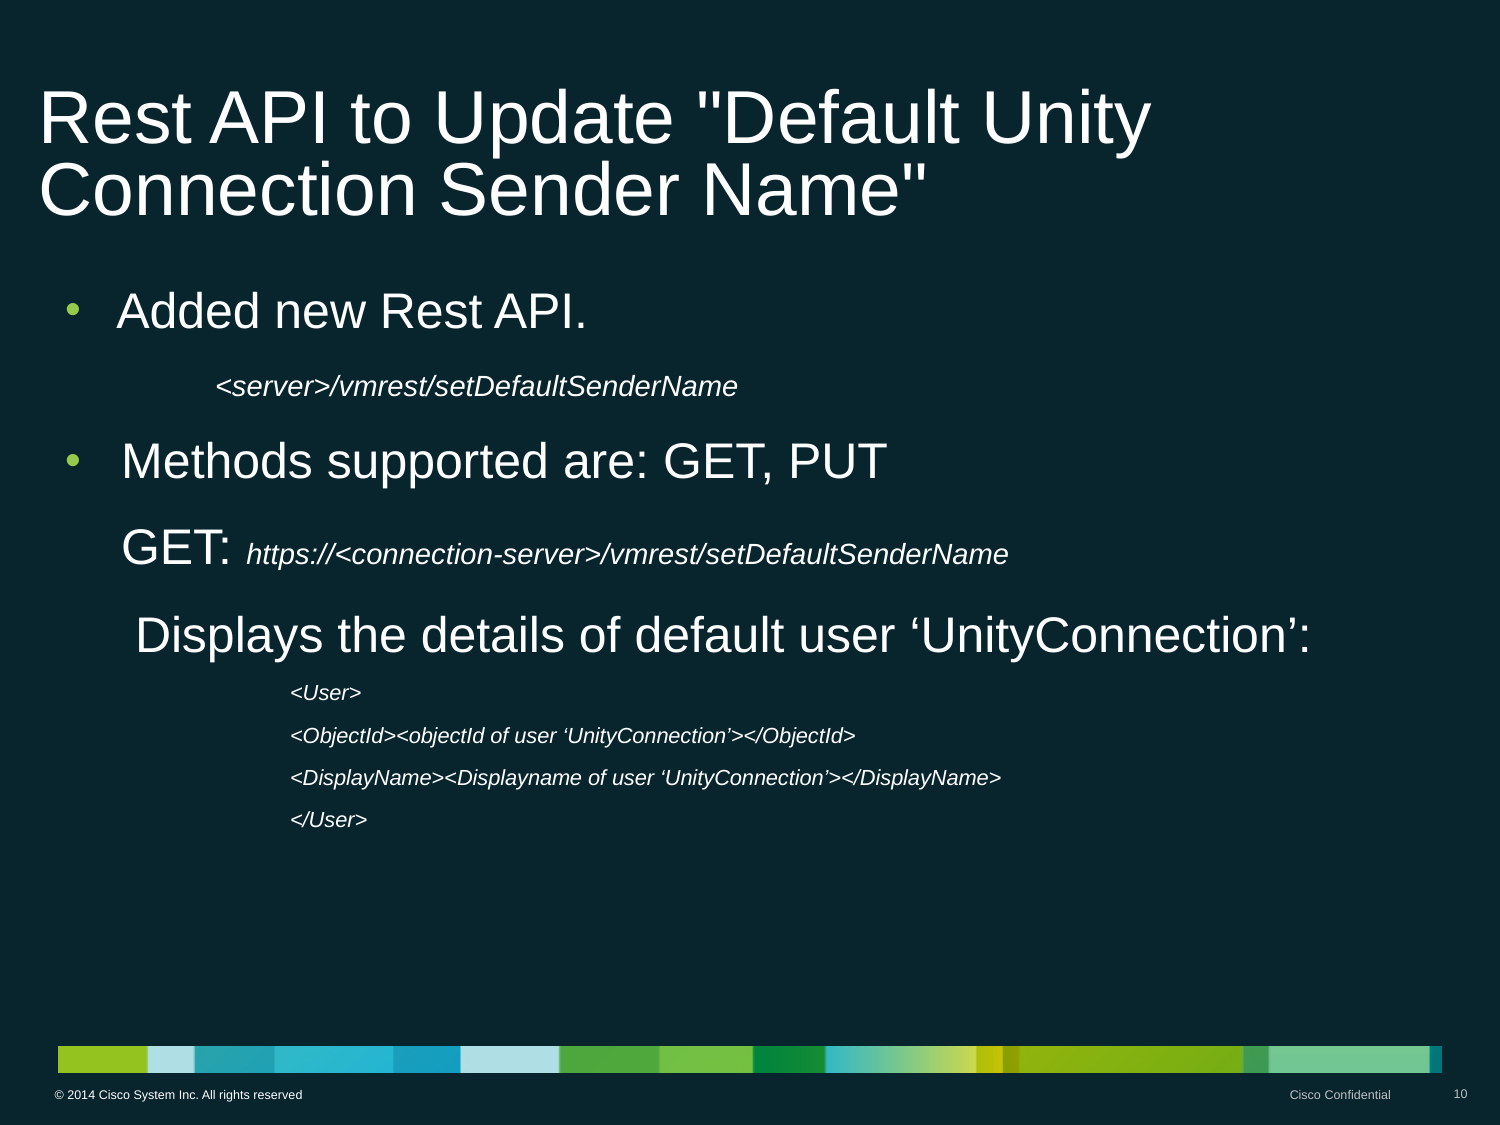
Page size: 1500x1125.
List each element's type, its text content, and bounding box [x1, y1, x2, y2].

title Rest API to Update "Default Unity Connection Sender Name" [24, 99, 1434, 238]
list Added new Rest API. <server>/vmrest/setDefaultSenderName Methods supported are: GET, PUT GET: https://<connection-server>/vmrest/setDefaultSenderName Displays the details of default user ‘UnityConnection’: <User> <ObjectId><objectId of user ‘UnityConnection’></ObjectId> <DisplayName><Displayname of user ‘UnityConnection’></DisplayName> </User> [50, 275, 1453, 1090]
